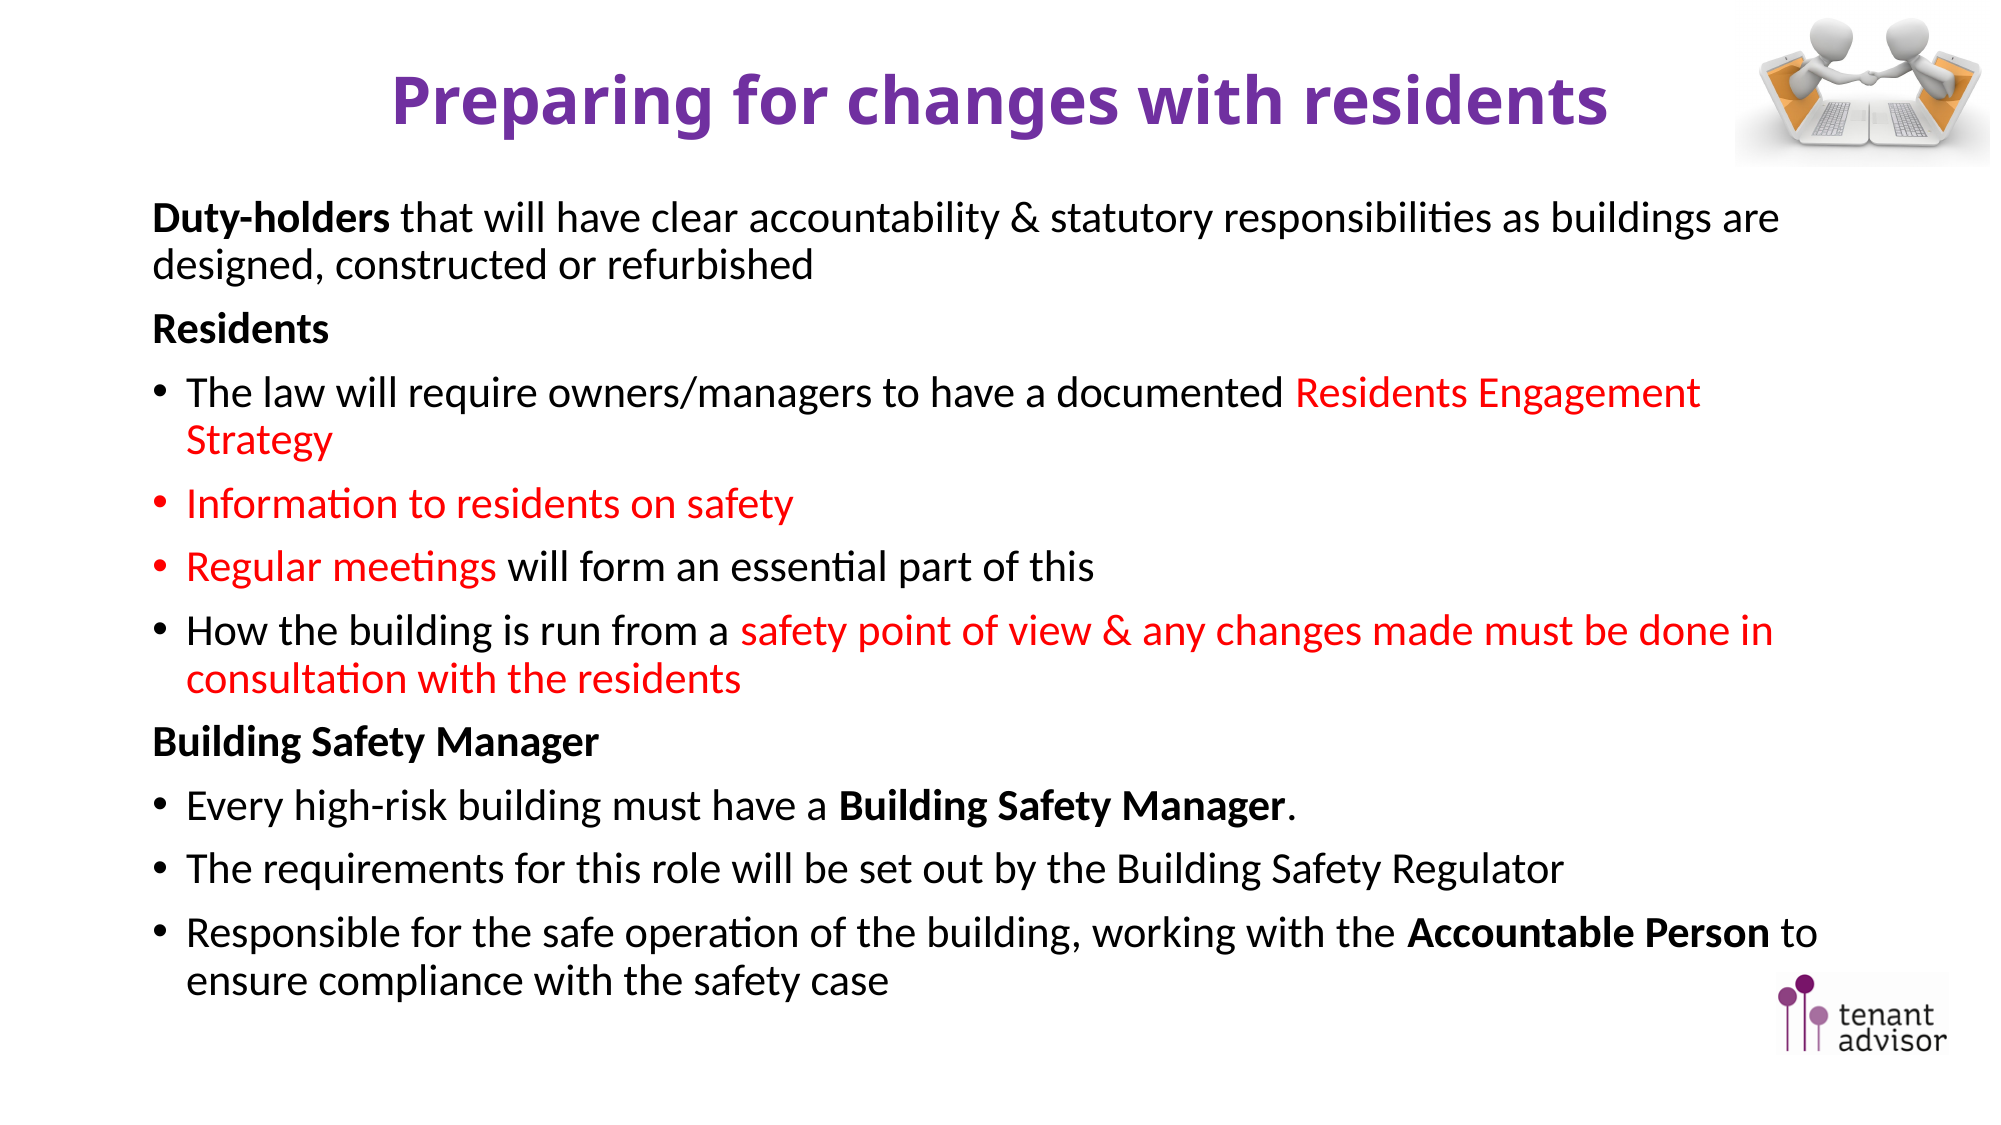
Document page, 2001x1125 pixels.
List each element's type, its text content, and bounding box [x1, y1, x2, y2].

list Duty-holders that will have clear accountability & statutory responsibilities as buildings are designed, constructed or refurbished Residents The law will require owners/managers to have a documented Residents Engagement Strategy Information to residents on safety Regular meetings will form an essential part of this How the building is run from a safety point of view & any changes made must be done in consultation with the residents Building Safety Manager Every high-risk building must have a Building Safety Manager. The requirements for this role will be set out by the Building Safety Regulator Responsible for the safe operation of the building, working with the Accountable Person to ensure compliance with the safety case [137, 186, 1863, 1014]
title Preparing for changes with residents [137, 59, 1735, 147]
picture [1776, 972, 1949, 1055]
picture [1735, 0, 1990, 167]
